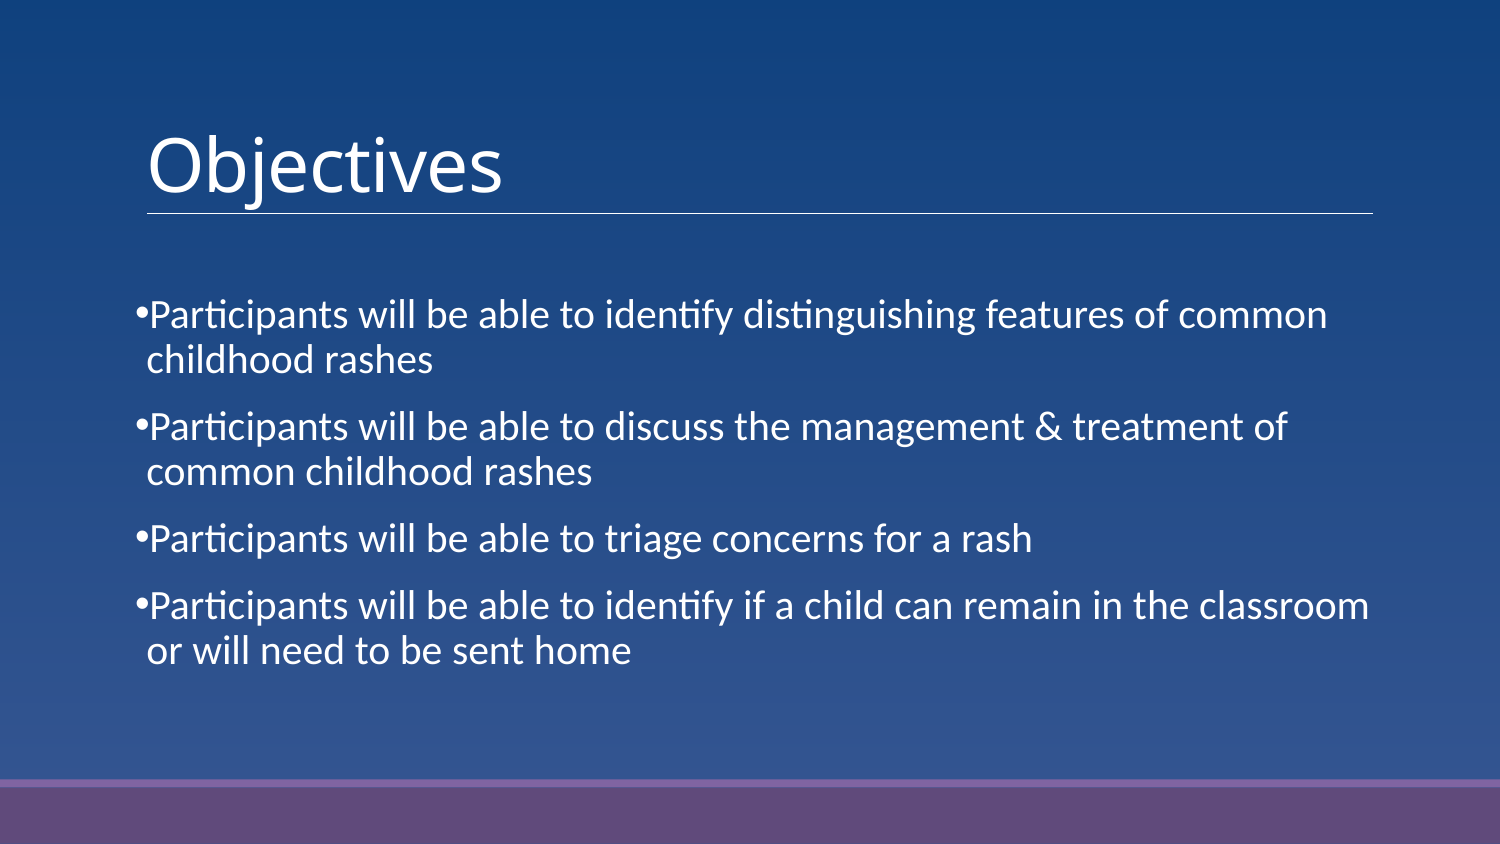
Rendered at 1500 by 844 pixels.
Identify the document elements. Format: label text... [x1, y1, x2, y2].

title Objectives [135, 35, 1373, 214]
list Participants will be able to identify distinguishing features of common childhood rashes Participants will be able to discuss the management & treatment of common childhood rashes Participants will be able to triage concerns for a rash Participants will be able to identify if a child can remain in the classroom or will need to be sent home [135, 227, 1373, 723]
